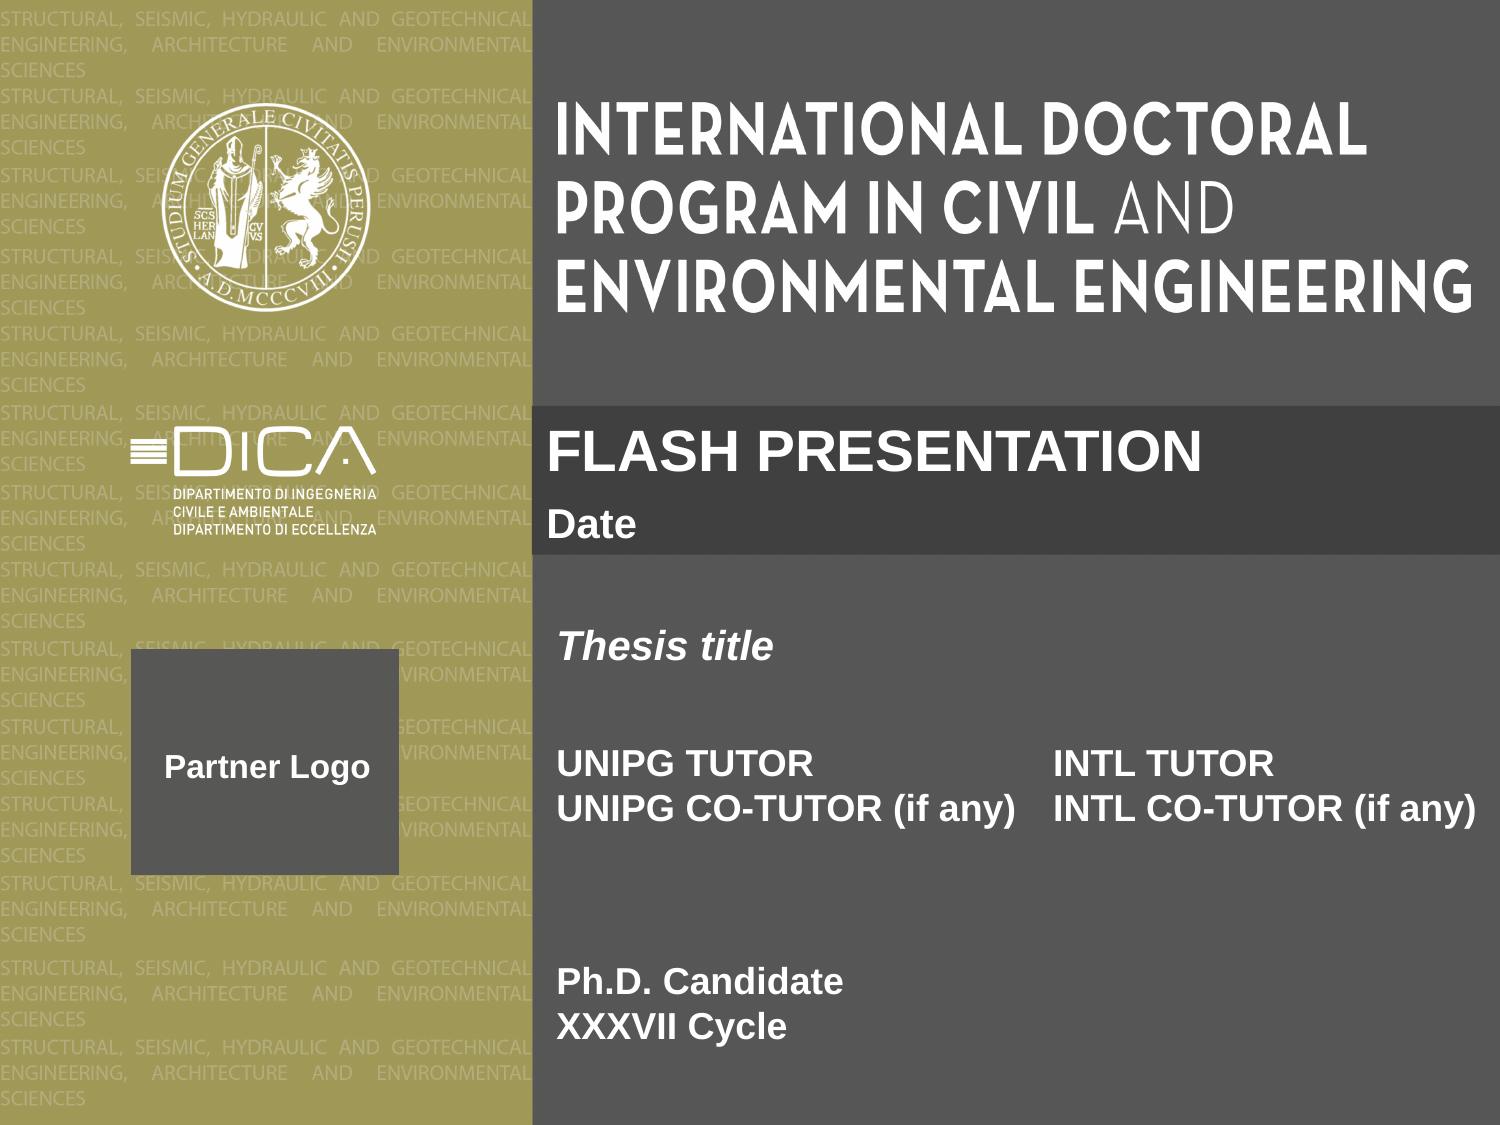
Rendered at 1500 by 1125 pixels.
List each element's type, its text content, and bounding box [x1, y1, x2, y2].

picture [0, 0, 1500, 1125]
text_box Date [531, 489, 1500, 555]
text_box UNIPG TUTOR UNIPG CO-TUTOR (if any) [541, 732, 1038, 837]
text_box Thesis title [541, 611, 1375, 676]
text_box [131, 649, 399, 875]
text_box Partner Logo [134, 738, 401, 793]
text_box INTL TUTOR INTL CO-TUTOR (if any) [1038, 732, 1500, 837]
text_box FLASH PRESENTATION [531, 405, 1500, 489]
text_box Ph.D. Candidate XXXVII Cycle [541, 949, 1375, 1054]
